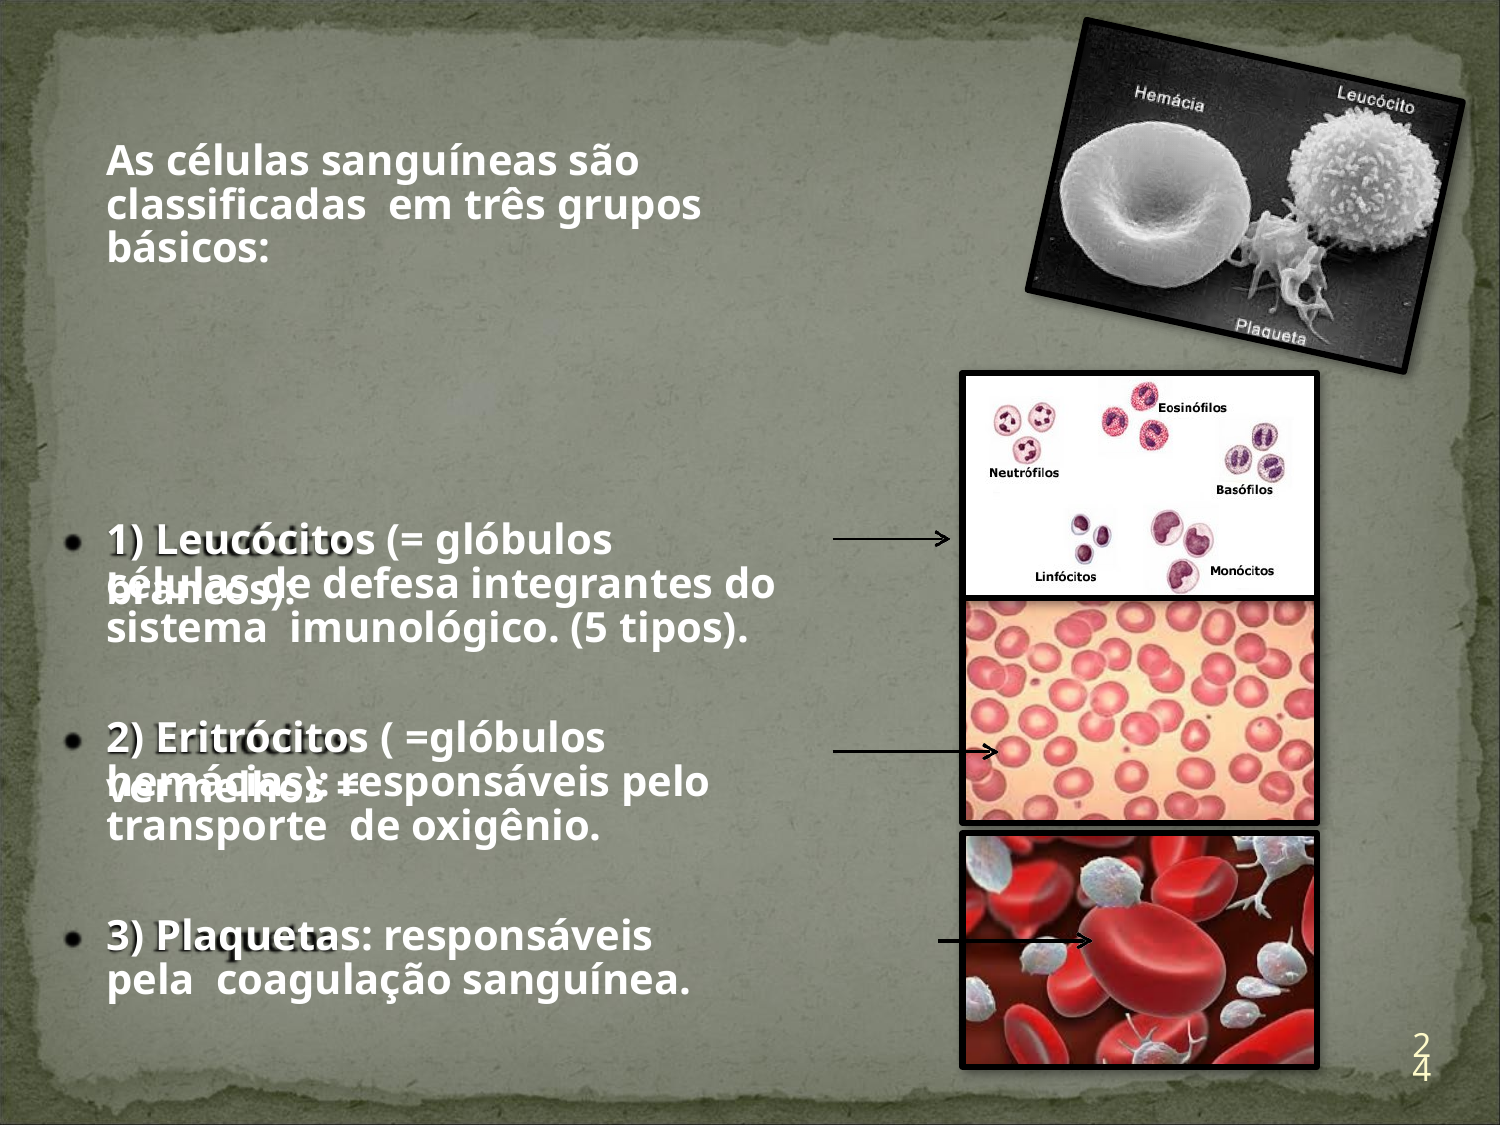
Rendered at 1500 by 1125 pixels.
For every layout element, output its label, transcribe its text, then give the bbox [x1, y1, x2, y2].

text_box [1092, 20, 1463, 101]
text_box [1076, 932, 1093, 949]
text_box [934, 530, 951, 547]
text_box [962, 616, 1317, 823]
text_box [1016, 8, 1484, 393]
picture [0, 0, 1500, 1125]
text_box [1027, 20, 1463, 372]
text_box [62, 731, 84, 753]
text_box [953, 824, 1335, 1086]
text_box [982, 743, 999, 760]
text_box [62, 929, 84, 950]
text_box [953, 616, 1335, 824]
text_box hemácias): responsáveis pelo transporte de oxigênio. [104, 752, 863, 849]
title As células sanguíneas são classificadas em três grupos básicos: [104, 131, 847, 328]
text_box [962, 833, 1317, 1067]
text_box [62, 533, 84, 555]
text_box [1027, 20, 1086, 289]
text_box [1405, 106, 1463, 372]
text_box 2) Eritrócitos ( =glóbulos vermelhos = [104, 708, 833, 752]
text_box [953, 364, 1335, 616]
slide_number 24 [1408, 1032, 1450, 1125]
text_box 1) Leucócitos (= glóbulos brancos): [104, 510, 765, 554]
text_box [962, 372, 1317, 598]
text_box células de defesa integrantes do sistema imunológico. (5 tipos). [104, 554, 867, 651]
text_box [1027, 290, 1400, 372]
text_box 3) Plaquetas: responsáveis pela coagulação sanguínea. [104, 906, 697, 1003]
